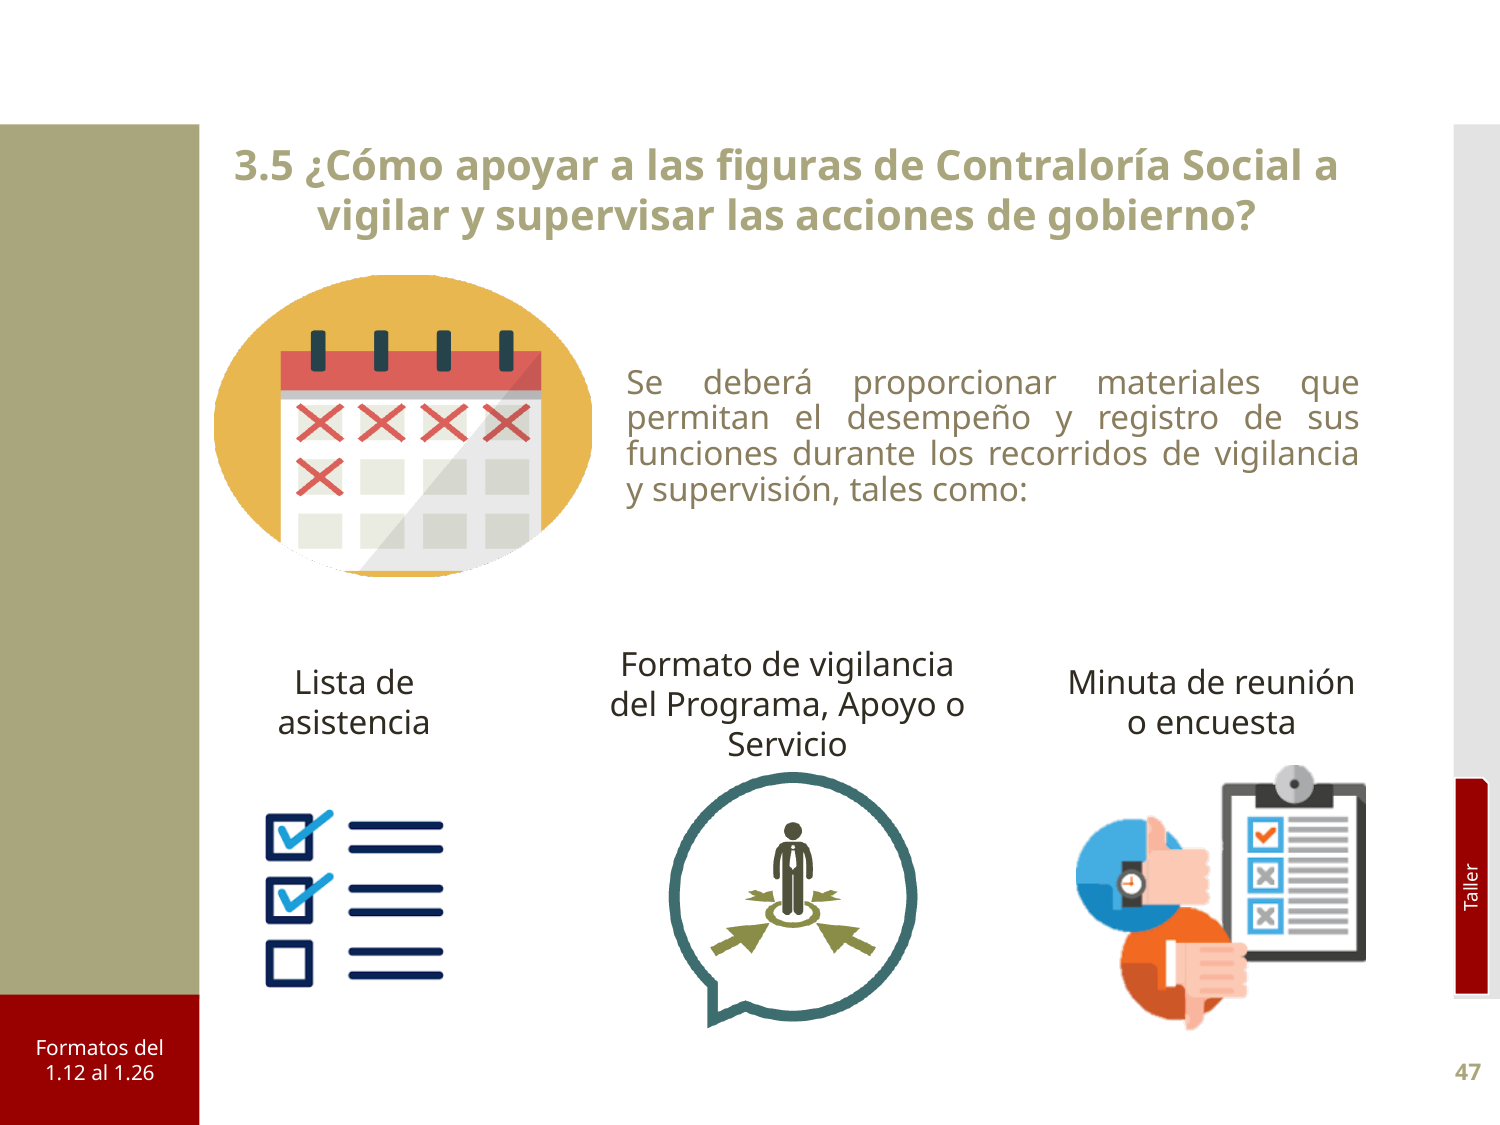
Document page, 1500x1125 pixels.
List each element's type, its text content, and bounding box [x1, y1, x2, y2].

slide_number 47 [1308, 1042, 1497, 1103]
list Se deberá proporcionar materiales que permitan el desempeño y registro de sus funciones durante los recorridos de vigilancia y supervisión, tales como: [611, 297, 1376, 577]
text_box Lista de asistencia [199, 655, 510, 749]
text_box 3.5 ¿Cómo apoyar a las figuras de Contraloría Social a vigilar y supervisar las acciones de gobierno? [199, 131, 1376, 246]
text_box Formatos del 1.12 al 1.26 [0, 994, 200, 1125]
picture [659, 765, 922, 1032]
picture [234, 778, 475, 1019]
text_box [199, 273, 608, 655]
text_box Taller [1453, 776, 1490, 996]
text_box Minuta de reunión o encuesta [1047, 653, 1376, 749]
picture [1075, 764, 1366, 1032]
text_box Formato de vigilancia del Programa, Apoyo o Servicio [585, 635, 991, 771]
